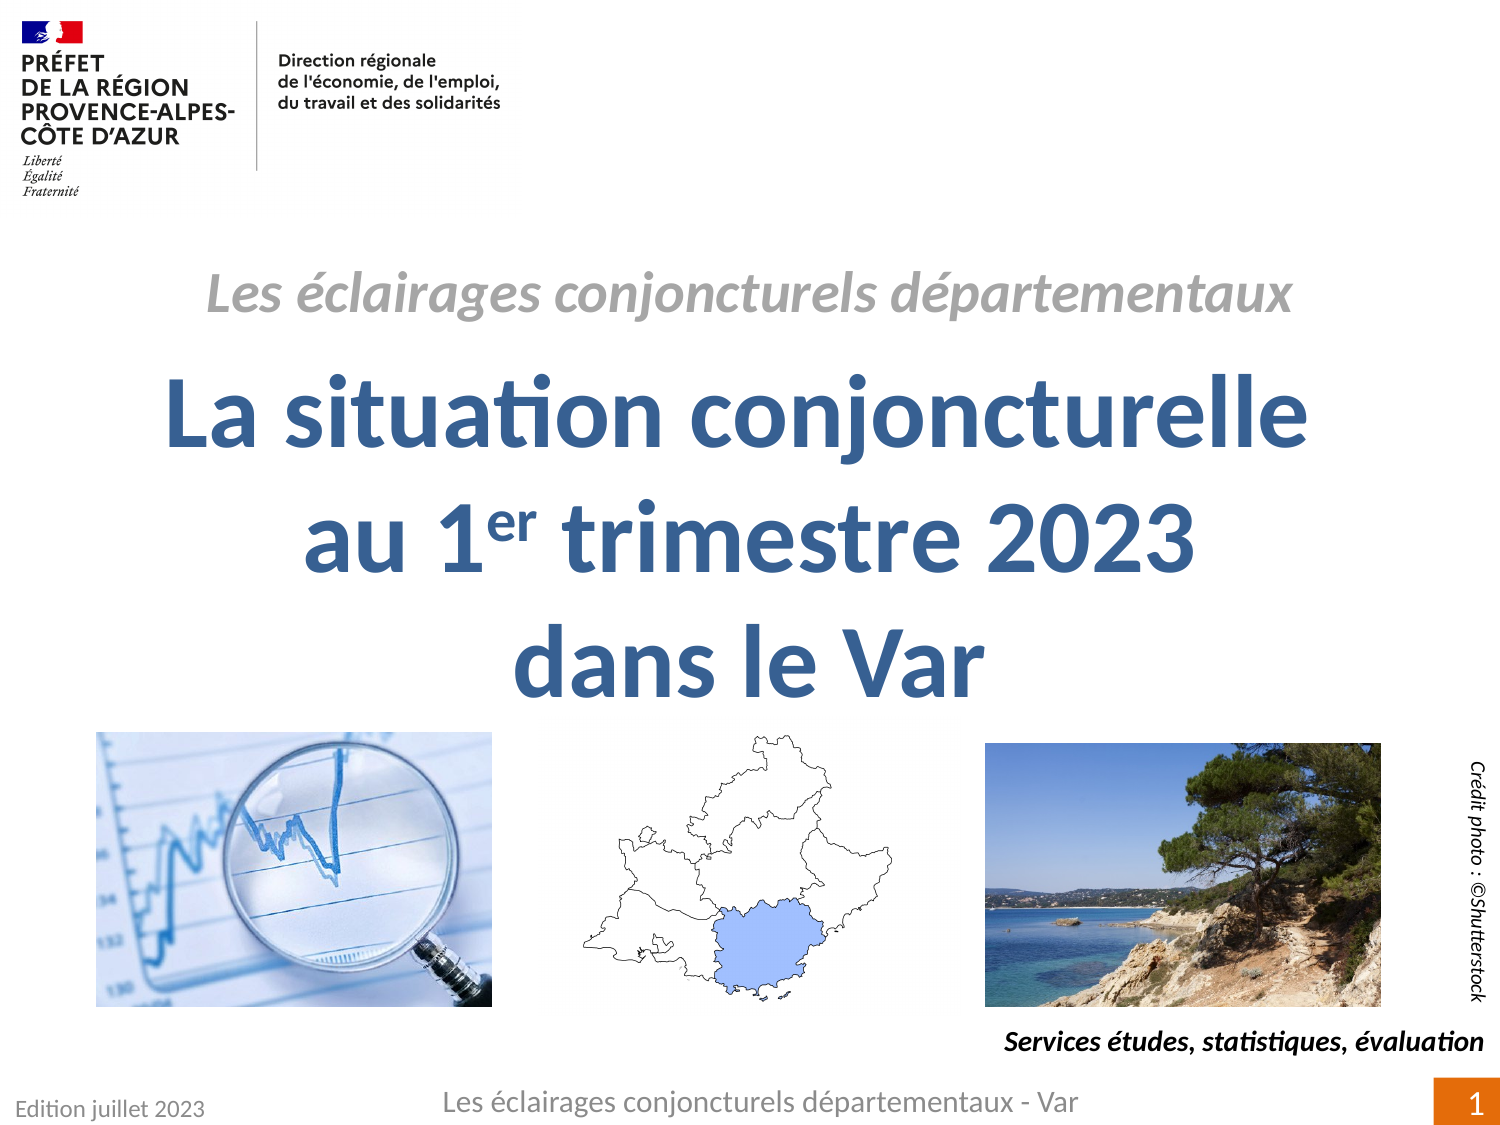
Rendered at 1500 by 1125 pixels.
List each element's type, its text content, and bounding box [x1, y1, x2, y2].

picture [985, 742, 1381, 1007]
text_box La situation conjoncturelle au 1er trimestre 2023 dans le Var [149, 336, 1350, 997]
picture [96, 732, 493, 1007]
text_box Les éclairages conjoncturels départementaux [0, 246, 1500, 369]
footer Les éclairages conjoncturels départementaux - Var [391, 1069, 1132, 1125]
picture [538, 716, 961, 1016]
slide_number Edition juillet 2023 [0, 1077, 350, 1125]
picture [0, 0, 522, 219]
slide_number 1 [1433, 1077, 1500, 1125]
text_box Services études, statistiques, évaluation [602, 1015, 1500, 1065]
text_box Crédit photo : ©Shutterstock [1459, 743, 1500, 1018]
